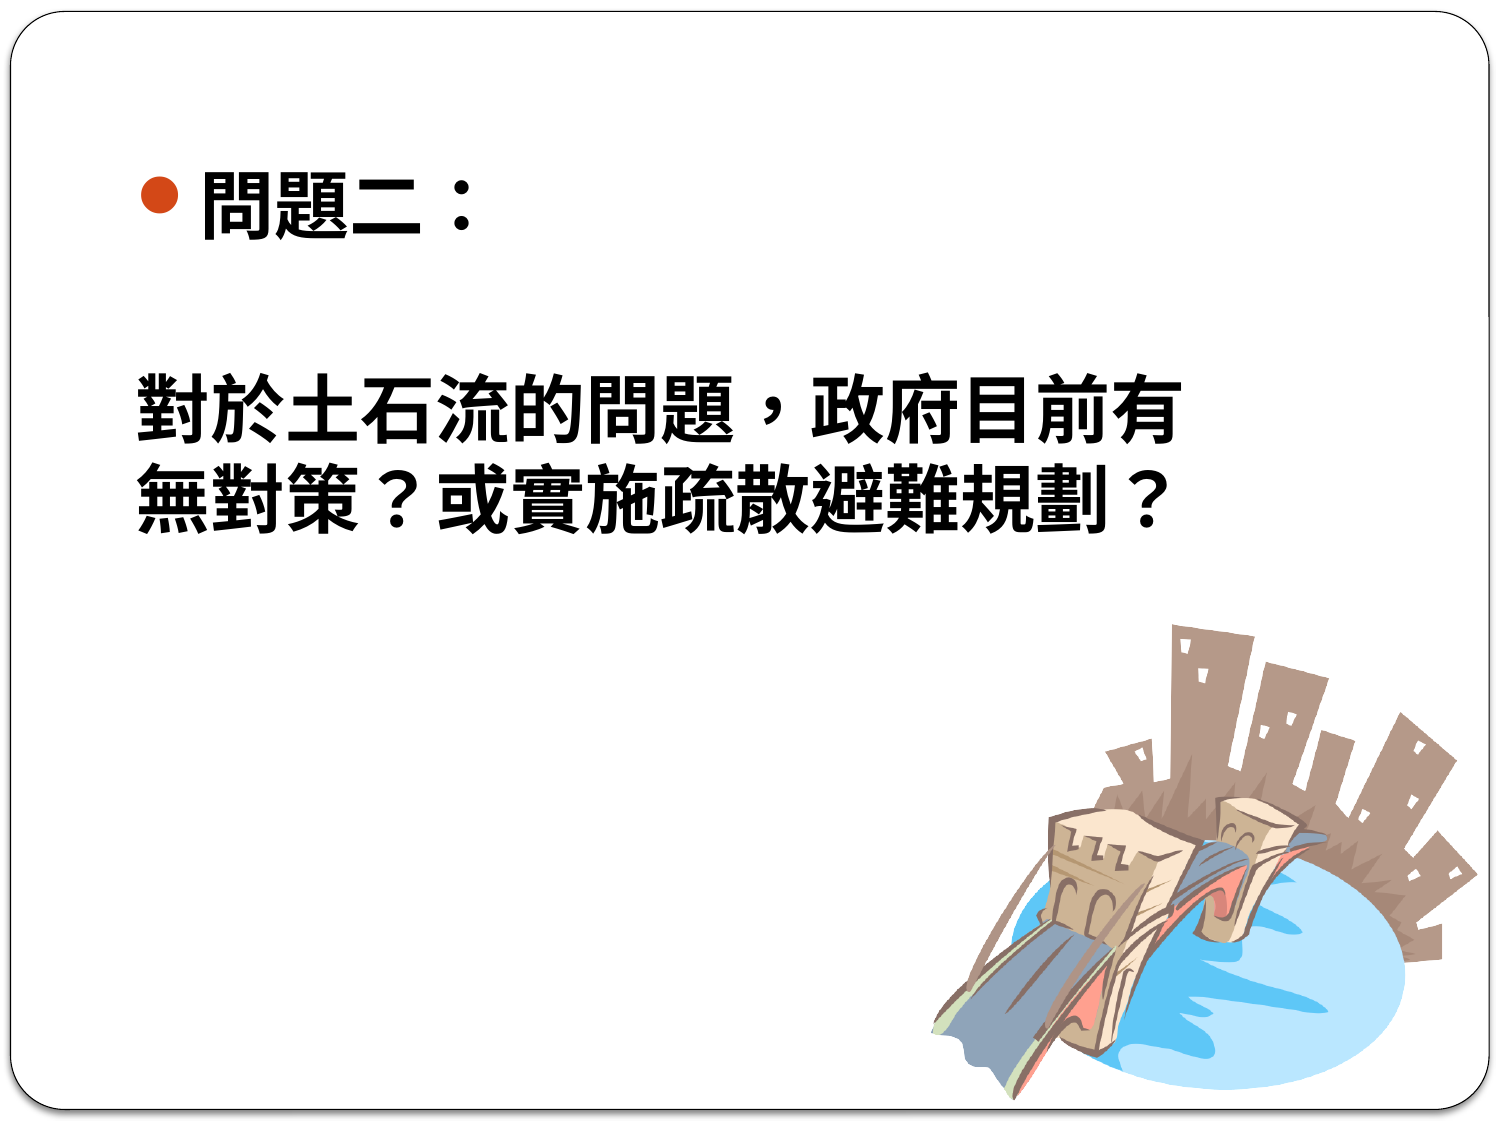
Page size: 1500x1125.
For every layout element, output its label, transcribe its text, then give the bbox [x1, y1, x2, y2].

picture [930, 624, 1479, 1101]
list 問題二： 對於土石流的問題，政府目前有無對策？或實施疏散避難規劃？ [121, 150, 1208, 647]
